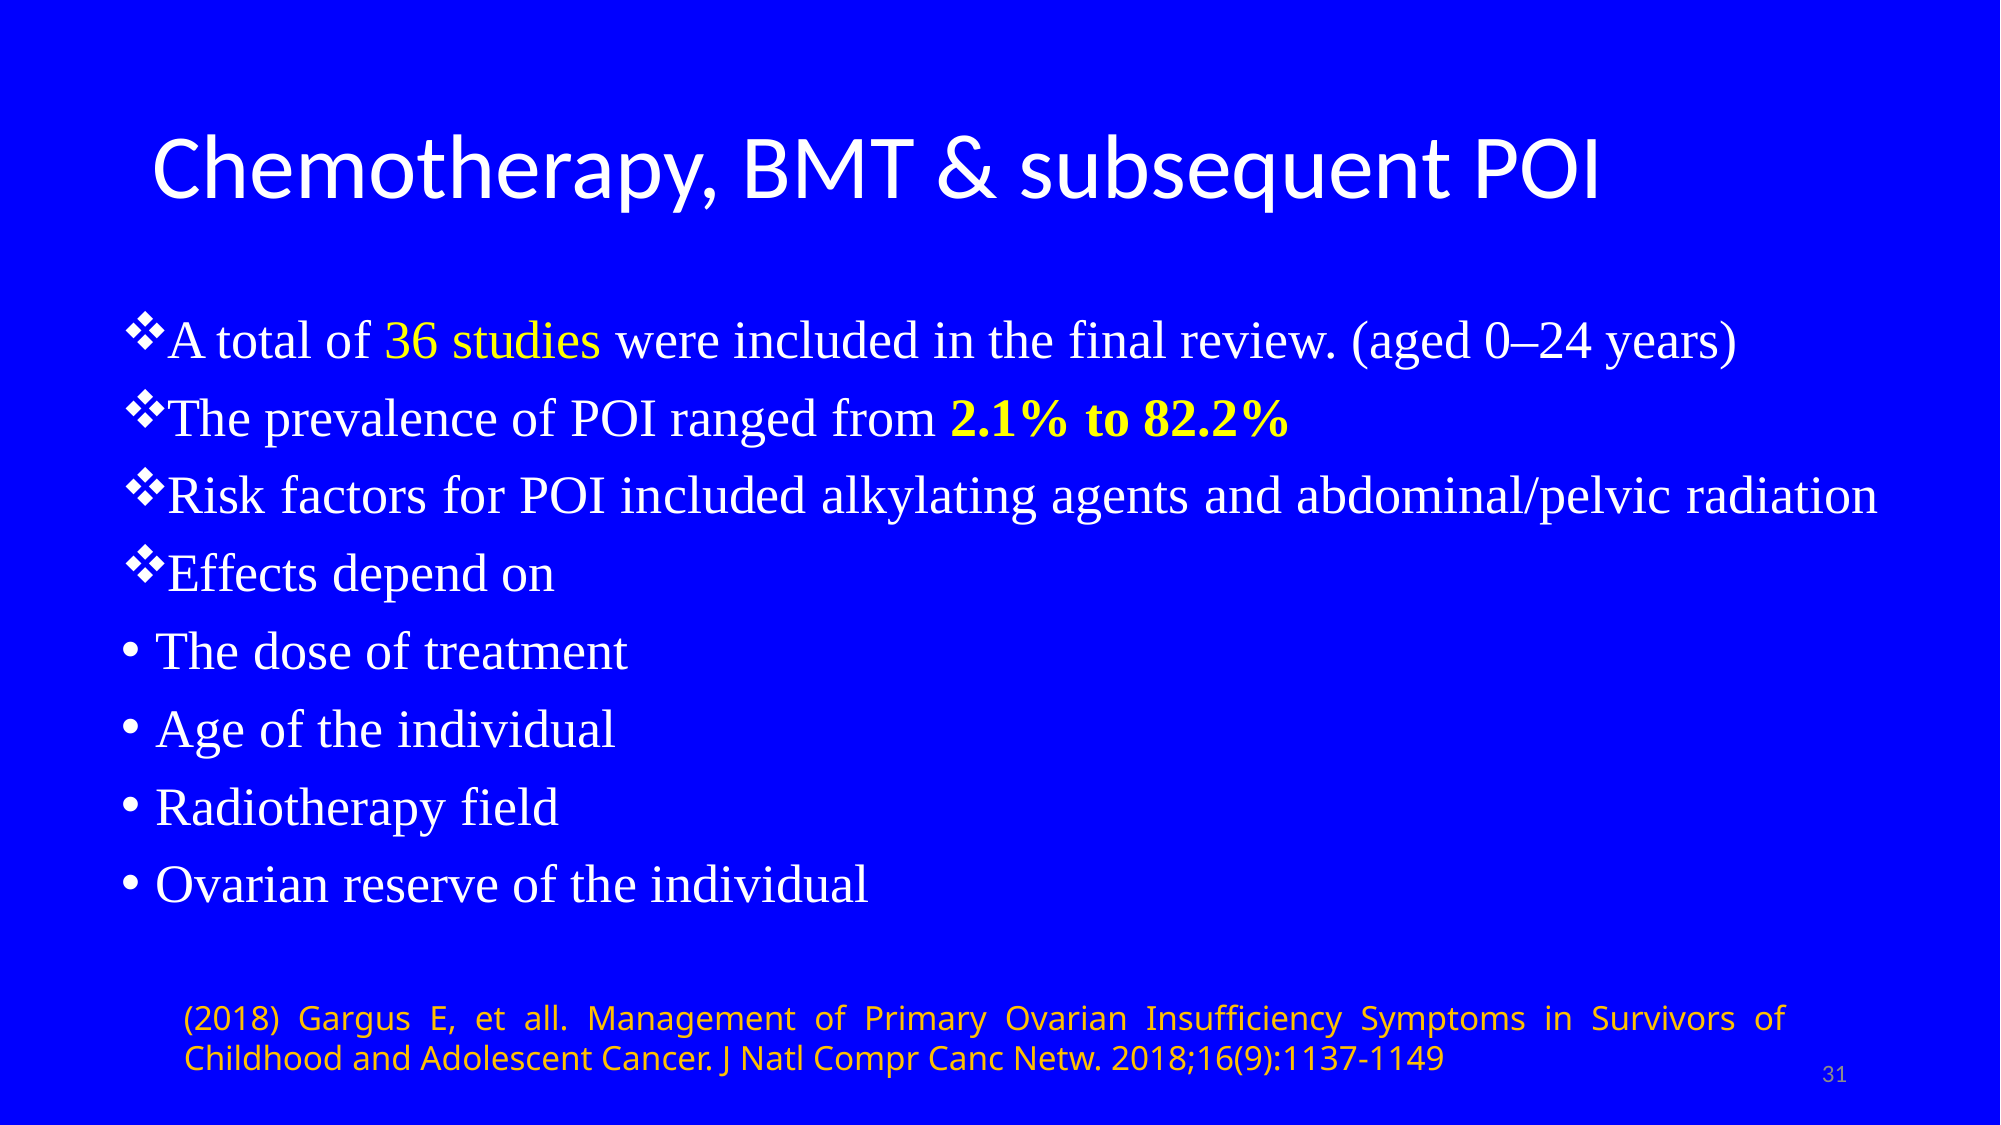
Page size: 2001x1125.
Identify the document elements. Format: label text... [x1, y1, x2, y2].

text_box (2018) Gargus E, et all. Management of Primary Ovarian Insufficiency Symptoms in Survivors of Childhood and Adolescent Cancer. J Natl Compr Canc Netw. 2018;16(9):1137-1149 [168, 989, 1803, 1085]
title Chemotherapy, BMT & subsequent POI [137, 59, 1863, 278]
list A total of 36 studies were included in the final review. (aged 0–24 years) The prevalence of POI ranged from 2.1% to 82.2% Risk factors for POI included alkylating agents and abdominal/pelvic radiation Effects depend on The dose of treatment Age of the individual Radiotherapy field Ovarian reserve of the individual [106, 304, 1895, 985]
slide_number 31 [1412, 1042, 1863, 1103]
